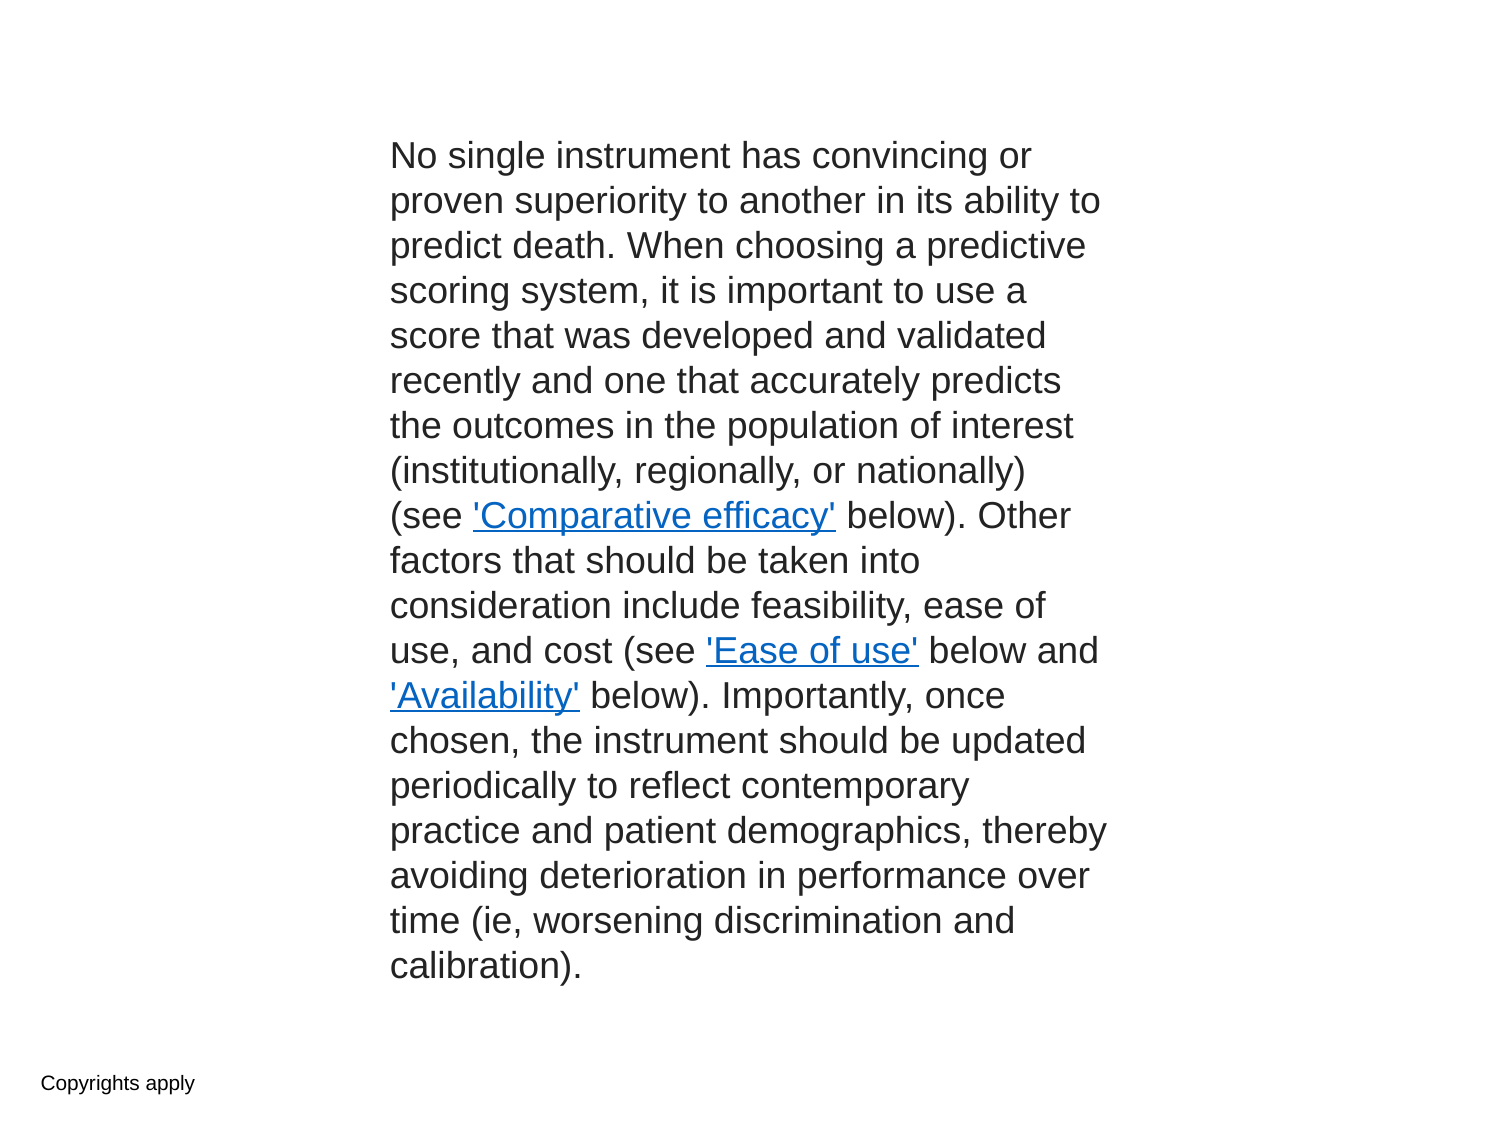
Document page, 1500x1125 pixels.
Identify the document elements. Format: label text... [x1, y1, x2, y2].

text_box No single instrument has convincing or proven superiority to another in its ability to predict death. When choosing a predictive scoring system, it is important to use a score that was developed and validated recently and one that accurately predicts the outcomes in the population of interest (institutionally, regionally, or nationally) (see 'Comparative efficacy' below). Other factors that should be taken into consideration include feasibility, ease of use, and cost (see 'Ease of use' below and 'Availability' below). Importantly, once chosen, the instrument should be updated periodically to reflect contemporary practice and patient demographics, thereby avoiding deterioration in performance over time (ie, worsening discrimination and calibration). [374, 123, 1125, 993]
